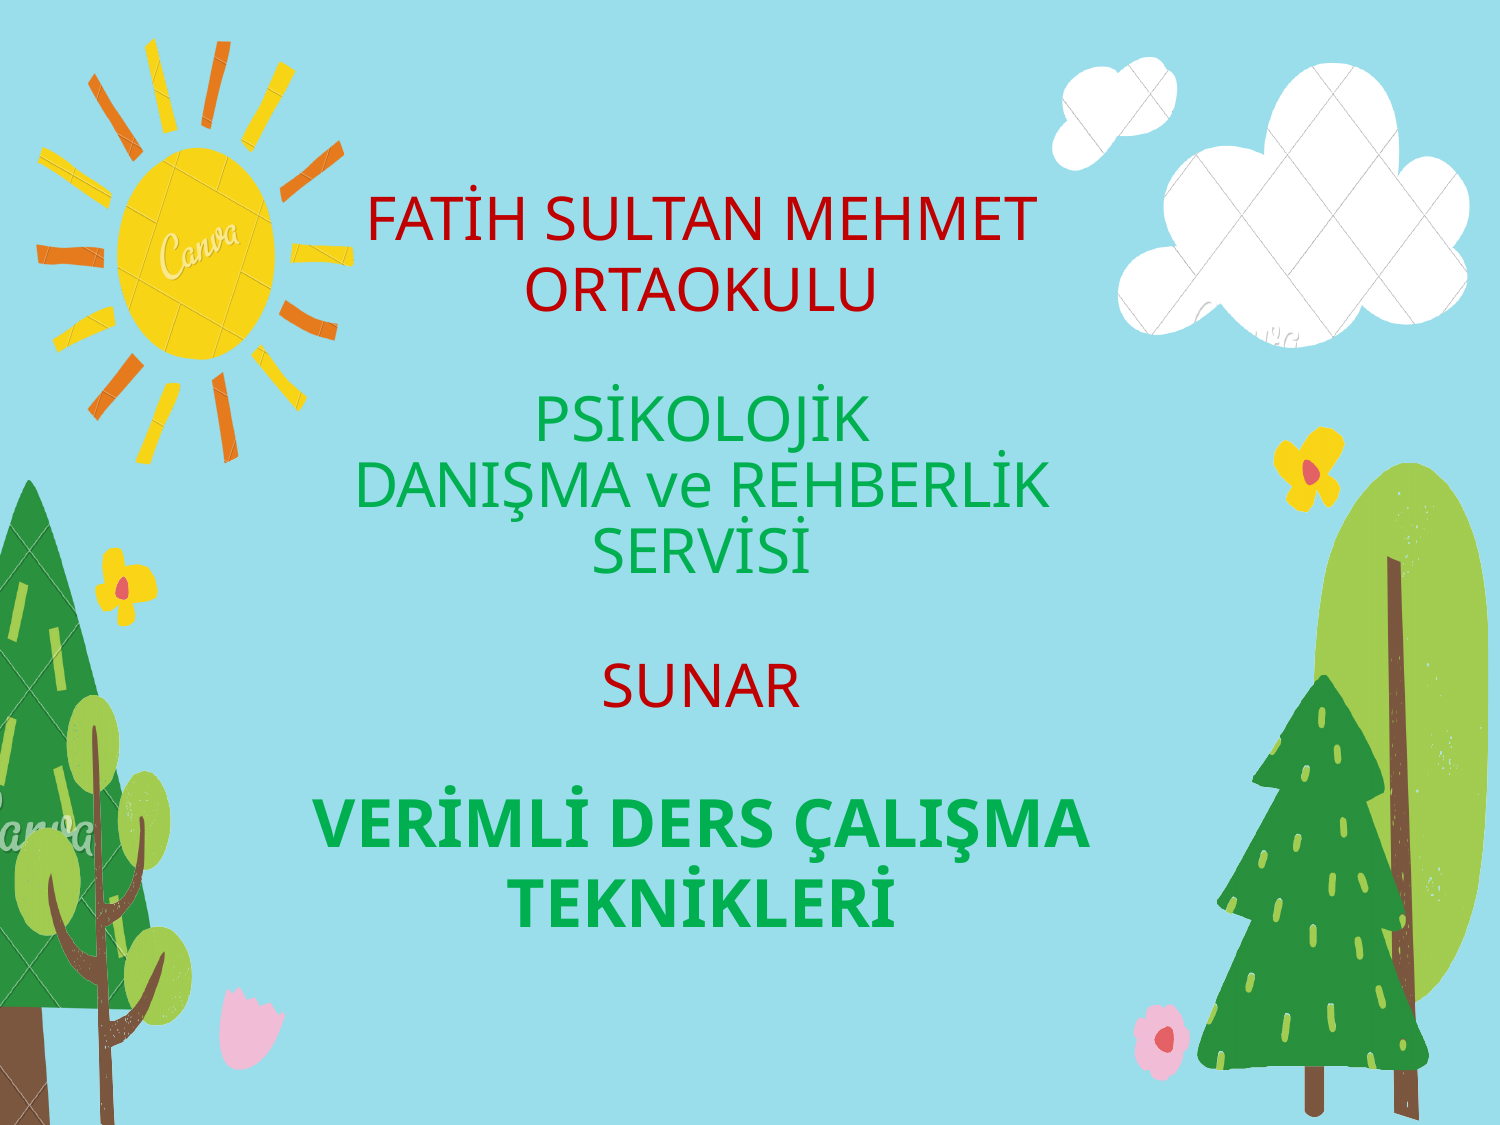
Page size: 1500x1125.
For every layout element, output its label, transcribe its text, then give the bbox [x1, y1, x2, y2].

text_box [1013, 38, 1470, 355]
text_box FATİH SULTAN MEHMET ORTAOKULU PSİKOLOJİK DANIŞMA ve REHBERLİK SERVİSİ SUNAR VERİMLİ DERS ÇALIŞMA TEKNİKLERİ [412, 181, 1134, 941]
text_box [1133, 1002, 1191, 1081]
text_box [0, 0, 408, 1125]
text_box [1197, 426, 1489, 1121]
text_box [410, 0, 1500, 1125]
